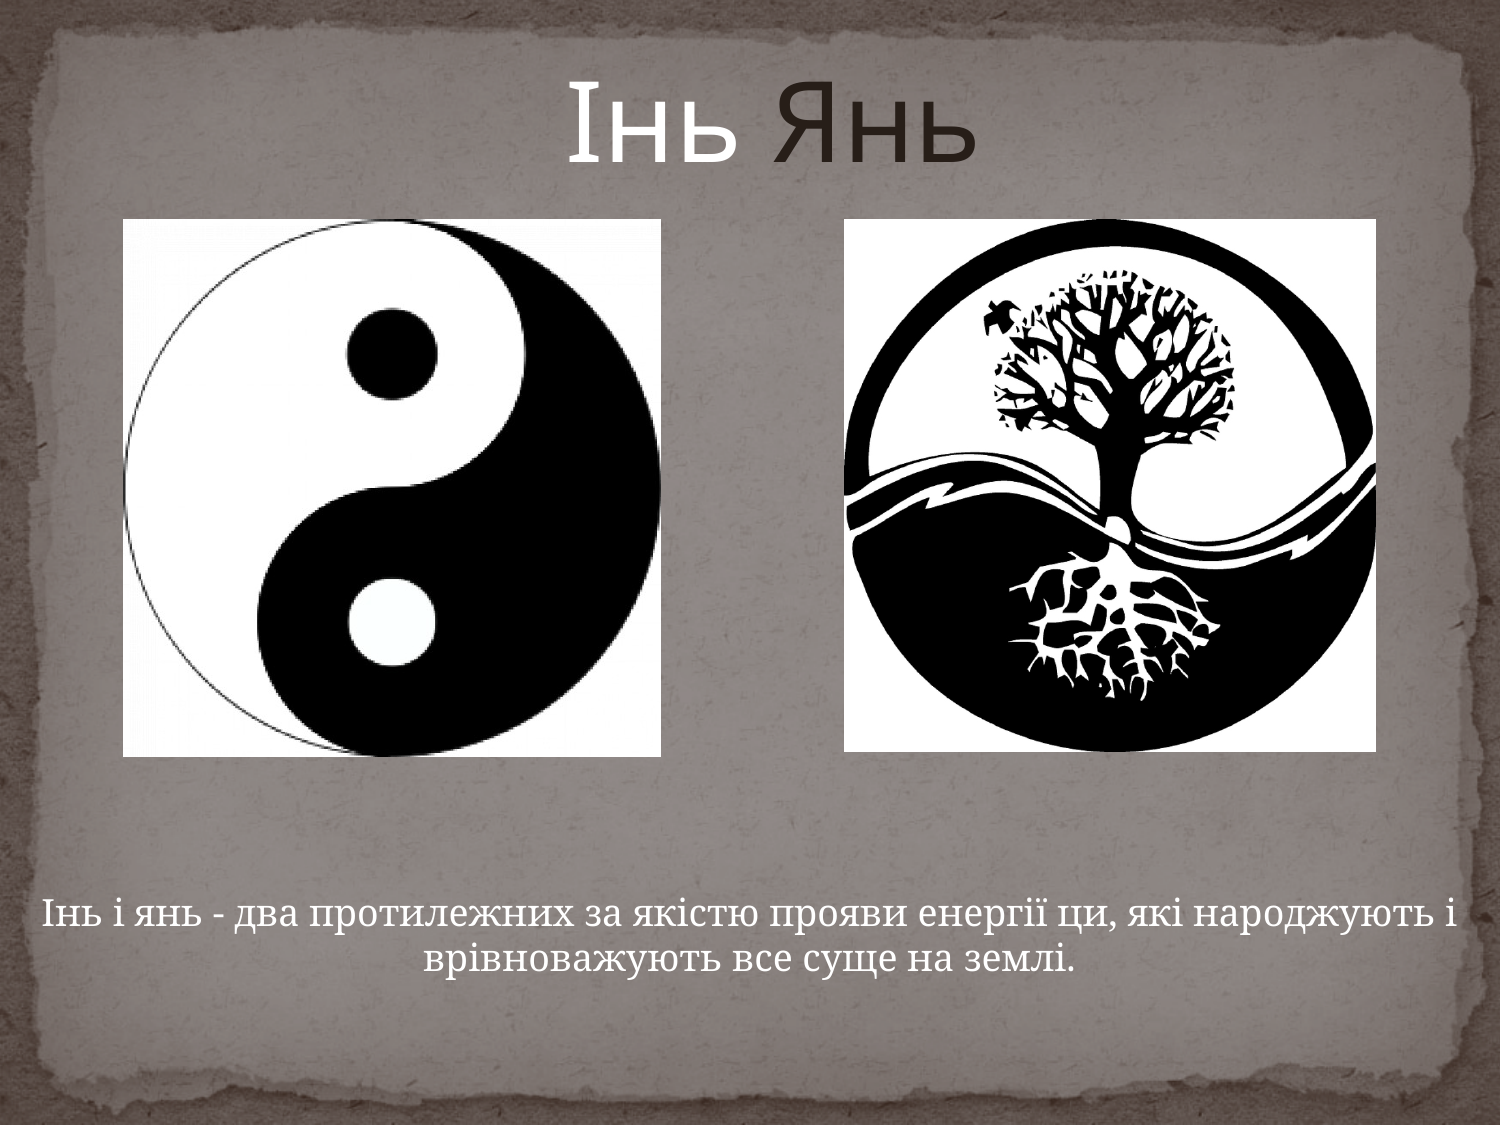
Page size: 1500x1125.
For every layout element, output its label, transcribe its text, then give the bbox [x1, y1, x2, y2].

text_box Інь Янь [336, 42, 1211, 193]
picture [844, 219, 1377, 752]
picture [123, 219, 661, 757]
text_box Інь і янь - два протилежних за якістю прояви енергії ци, які народжують і врівноважують все суще на землі. [0, 881, 1500, 987]
